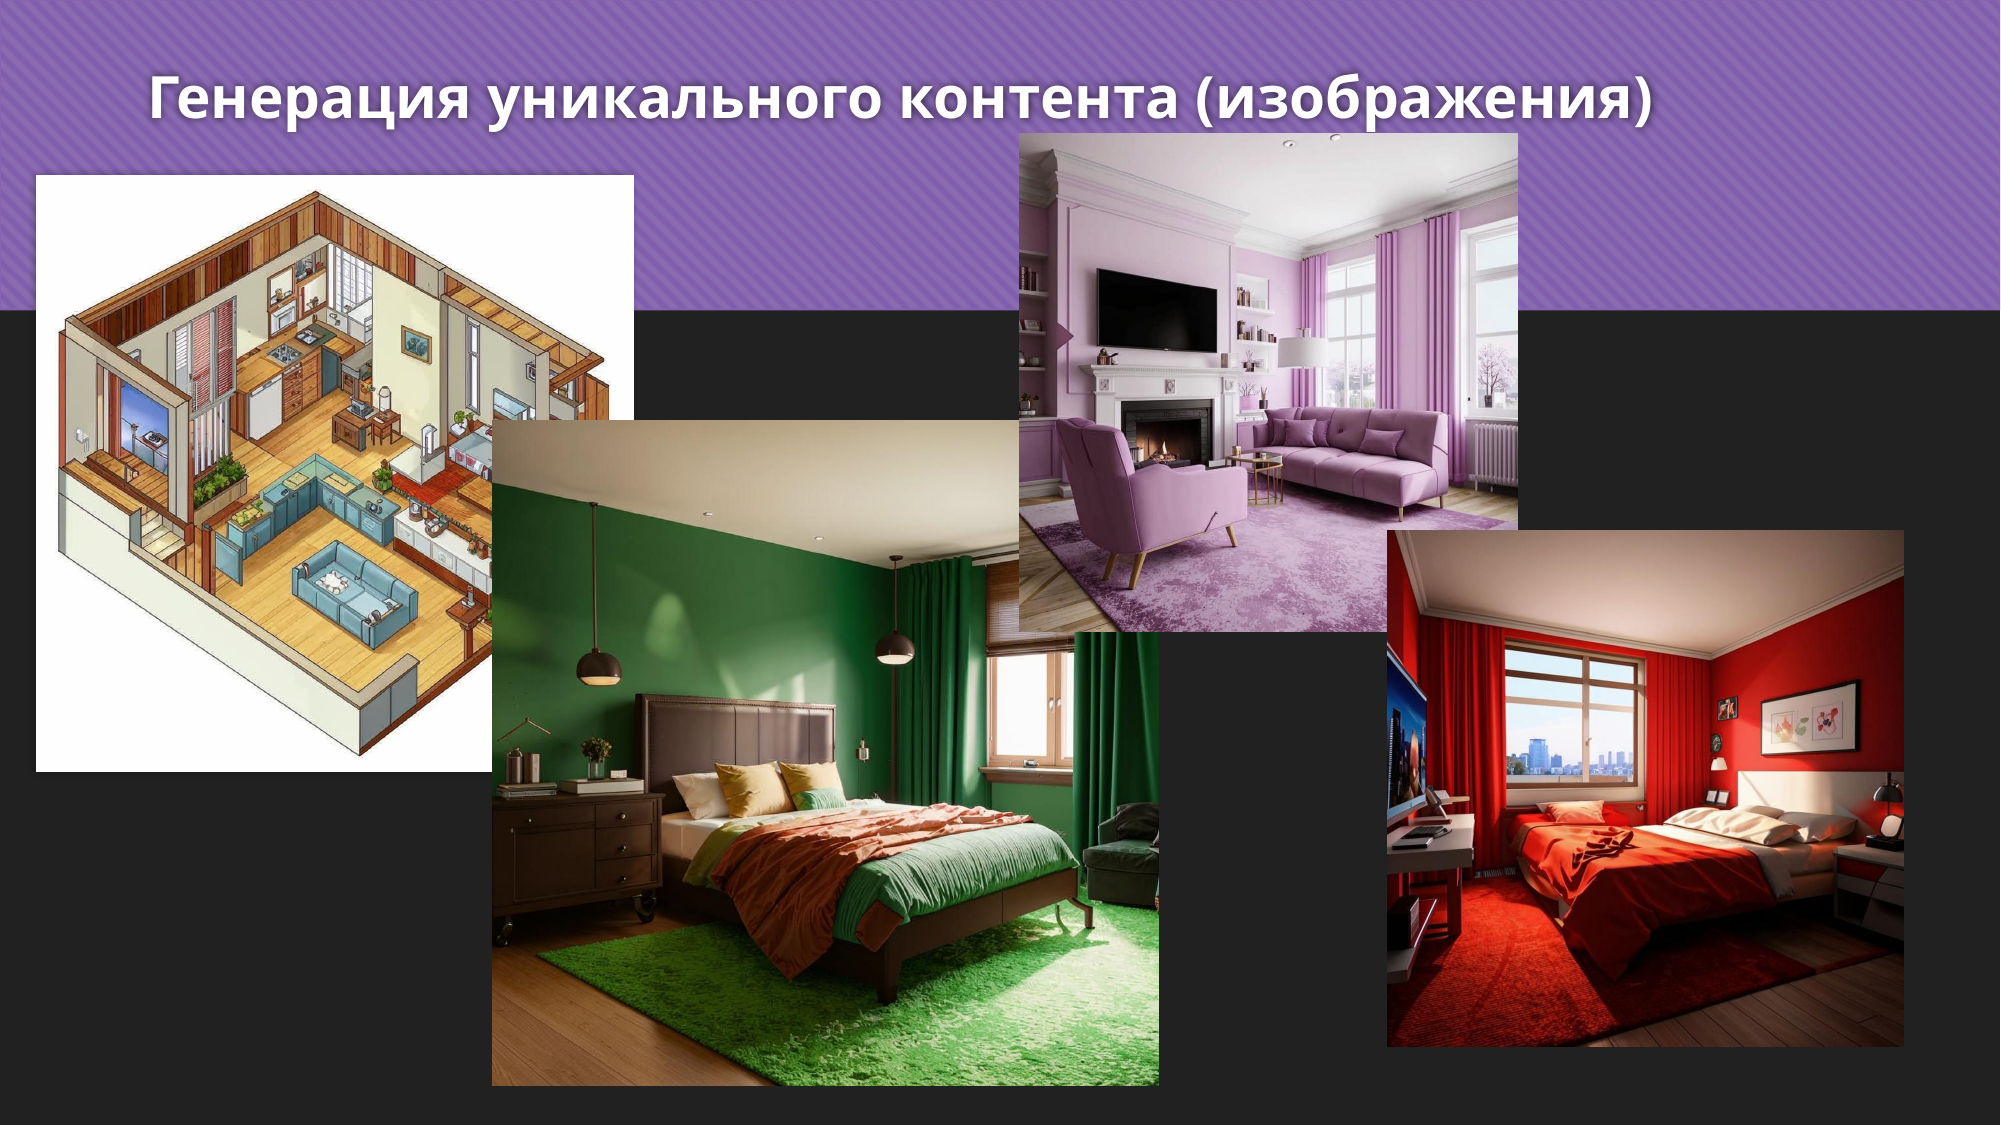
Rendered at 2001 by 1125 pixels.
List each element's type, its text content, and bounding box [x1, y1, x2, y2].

title Генерация уникального контента (изображения) [132, 22, 1868, 138]
picture [492, 133, 1905, 1086]
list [36, 175, 634, 773]
